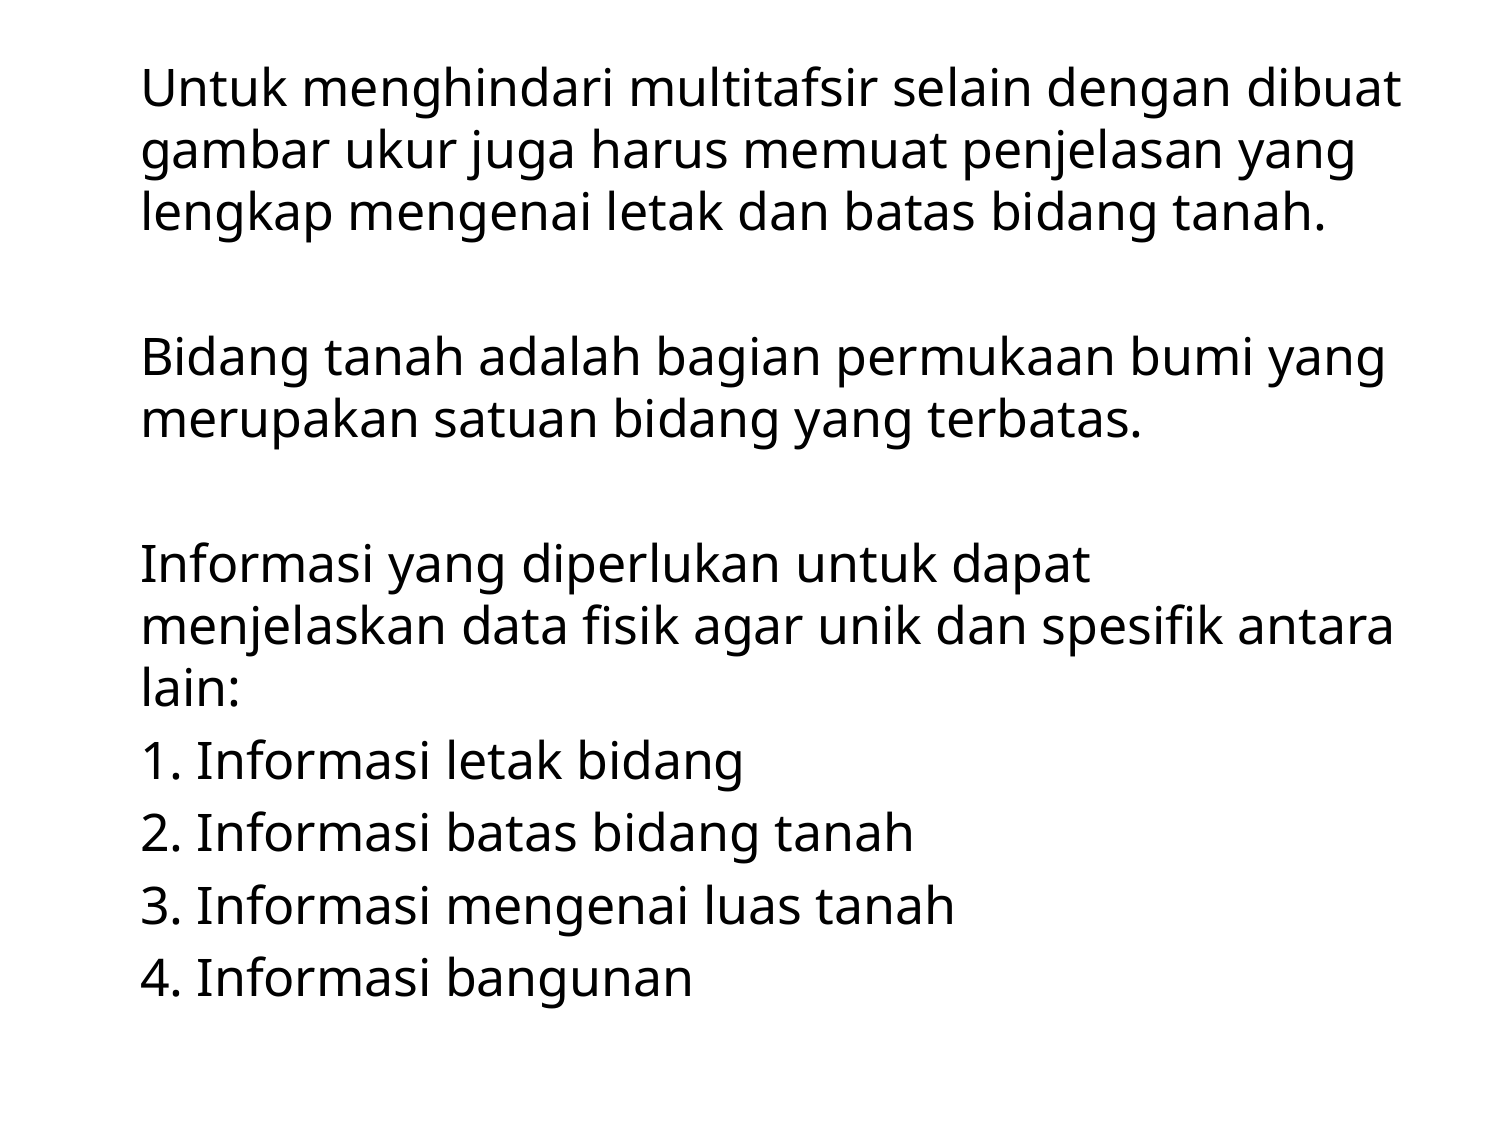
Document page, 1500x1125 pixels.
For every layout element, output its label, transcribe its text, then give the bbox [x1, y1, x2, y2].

list Untuk menghindari multitafsir selain dengan dibuat gambar ukur juga harus memuat penjelasan yang lengkap mengenai letak dan batas bidang tanah. Bidang tanah adalah bagian permukaan bumi yang merupakan satuan bidang yang terbatas. Informasi yang diperlukan untuk dapat menjelaskan data fisik agar unik dan spesifik antara lain: 1. Informasi letak bidang 2. Informasi batas bidang tanah 3. Informasi mengenai luas tanah 4. Informasi bangunan [75, 46, 1425, 1079]
